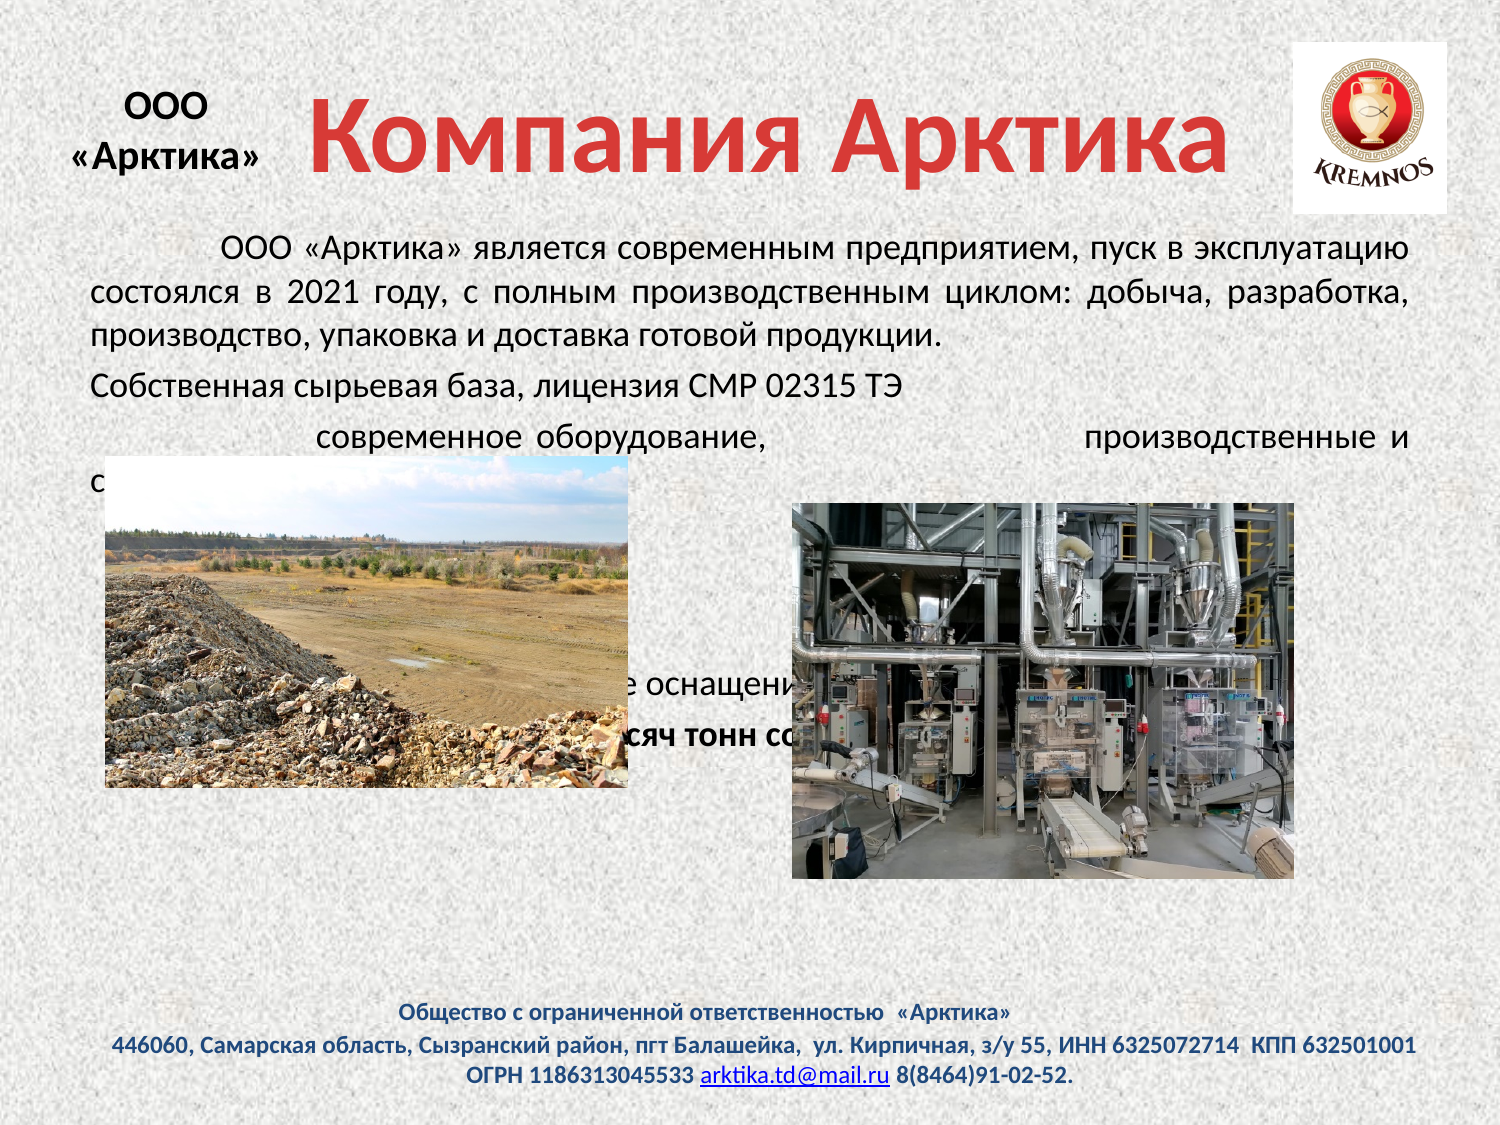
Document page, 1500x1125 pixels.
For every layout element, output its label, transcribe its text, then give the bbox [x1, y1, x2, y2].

text_box Компания Арктика [293, 52, 1247, 203]
picture [792, 503, 1294, 879]
picture [0, 0, 1500, 1125]
list ООО «Арктика» является современным предприятием, пуск в эксплуатацию состоялся в 2021 году, с полным производственным циклом: добыча, разработка, производство, упаковка и доставка готовой продукции. Собственная сырьевая база, лицензия СМР 02315 ТЭ современное оборудование, производственные и складские помещения, техническое и кадровое оснащение, позволяют изготавливать до 100 тысяч тонн сорбентов в год. [75, 215, 1425, 976]
title ООО «Арктика» [53, 34, 280, 222]
text_box Общество с ограниченной ответственностью «Арктика» 446060, Самарская область, Сызранский район, пгт Балашейка, ул. Кирпичная, з/у 55, ИНН 6325072714 КПП 632501001 ОГРН 1186313045533 arktika.td@mail.ru 8(8464)91-02-52. [49, 976, 1491, 1125]
picture [104, 456, 628, 789]
